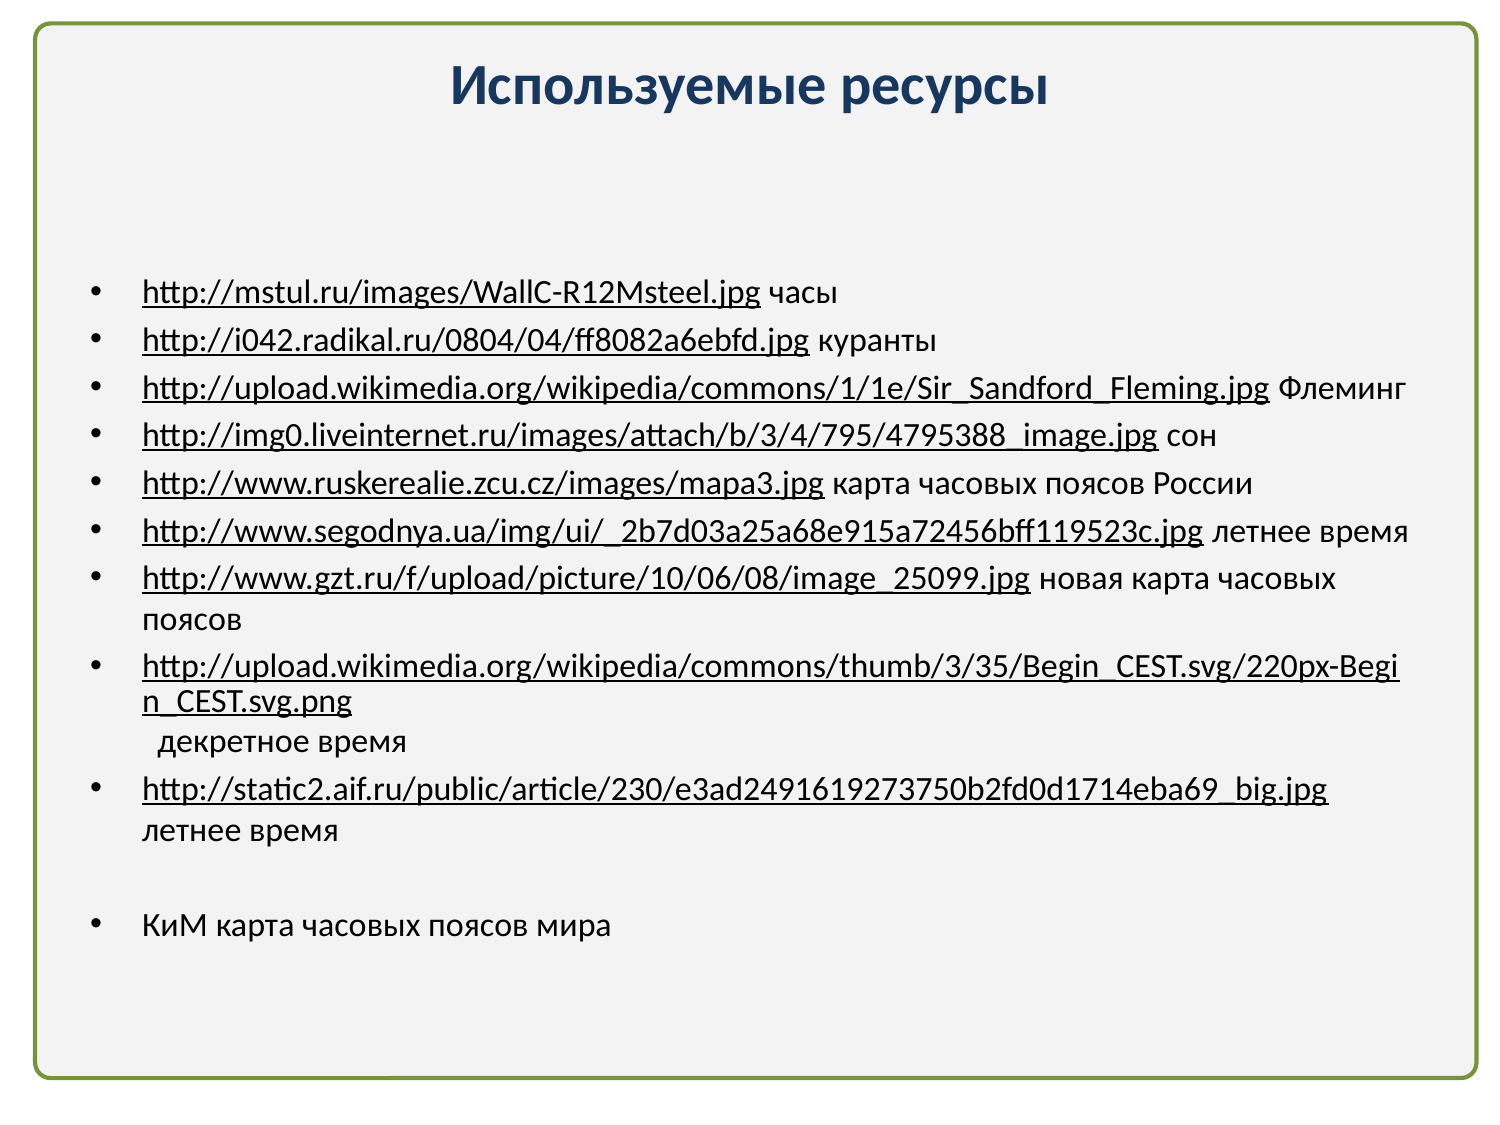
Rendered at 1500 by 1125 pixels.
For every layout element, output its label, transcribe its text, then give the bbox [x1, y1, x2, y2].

text_box [32, 21, 1479, 1081]
title Используемые ресурсы [75, 45, 1425, 118]
list http://mstul.ru/images/WallC-R12Msteel.jpg часы http://i042.radikal.ru/0804/04/ff8082a6ebfd.jpg куранты http://upload.wikimedia.org/wikipedia/commons/1/1e/Sir_Sandford_Fleming.jpg Флеминг http://img0.liveinternet.ru/images/attach/b/3/4/795/4795388_image.jpg сон http://www.ruskerealie.zcu.cz/images/mapa3.jpg карта часовых поясов России http://www.segodnya.ua/img/ui/_2b7d03a25a68e915a72456bff119523c.jpg летнее время http://www.gzt.ru/f/upload/picture/10/06/08/image_25099.jpg новая карта часовых поясов http://upload.wikimedia.org/wikipedia/commons/thumb/3/35/Begin_CEST.svg/220px-Begin_CEST.svg.png декретное время http://static2.aif.ru/public/article/230/e3ad2491619273750b2fd0d1714eba69_big.jpg летнее время КиМ карта часовых поясов мира [75, 262, 1425, 1005]
